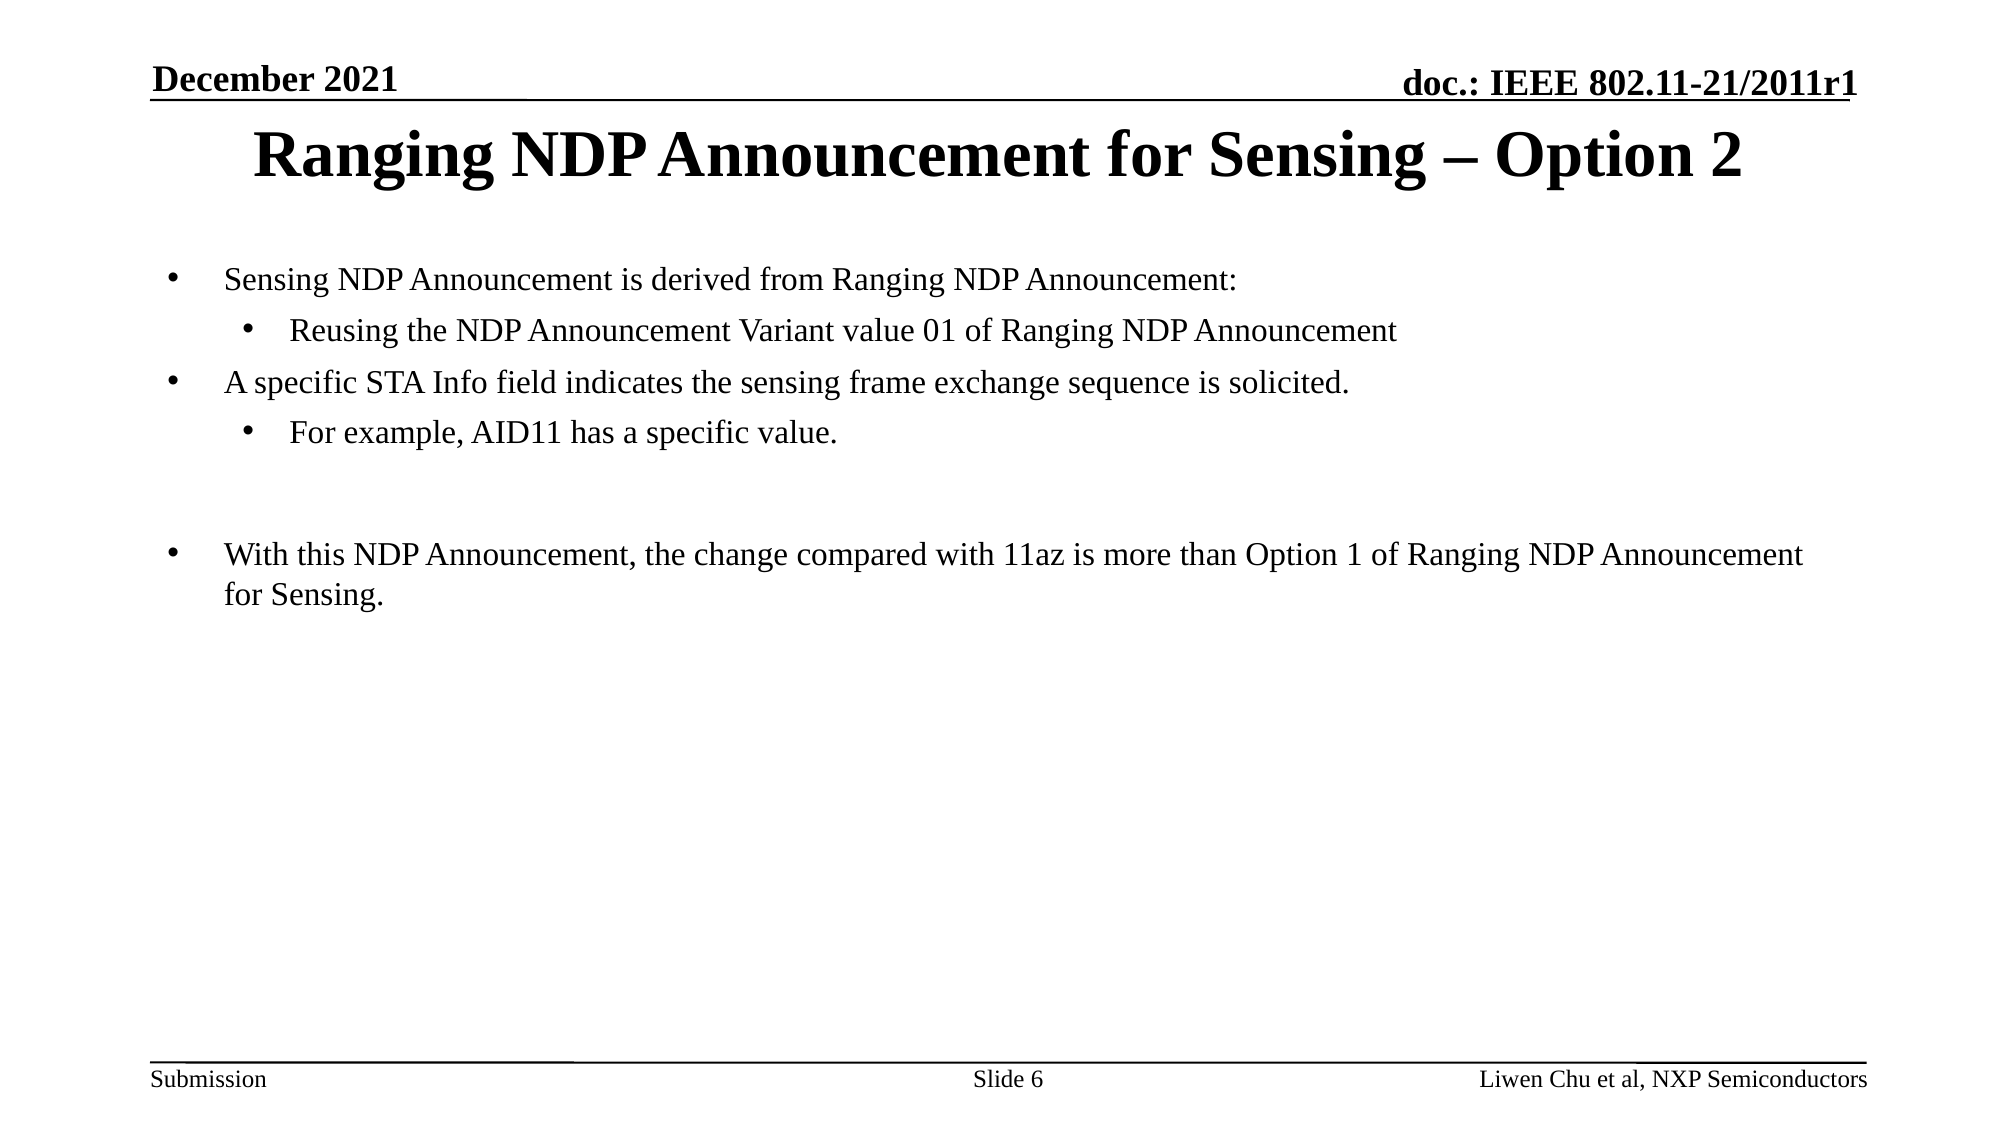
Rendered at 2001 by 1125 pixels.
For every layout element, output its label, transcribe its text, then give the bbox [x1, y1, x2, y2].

list Sensing NDP Announcement is derived from Ranging NDP Announcement: Reusing the NDP Announcement Variant value 01 of Ranging NDP Announcement A specific STA Info field indicates the sensing frame exchange sequence is solicited. For example, AID11 has a specific value. With this NDP Announcement, the change compared with 11az is more than Option 1 of Ranging NDP Announcement for Sensing. [152, 249, 1850, 1063]
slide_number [152, 54, 563, 100]
title Ranging NDP Announcement for Sensing – Option 2 [149, 112, 1850, 188]
slide_number Slide 6 [950, 1061, 1067, 1123]
footer Liwen Chu et al, NXP Semiconductors [1171, 1061, 1869, 1093]
